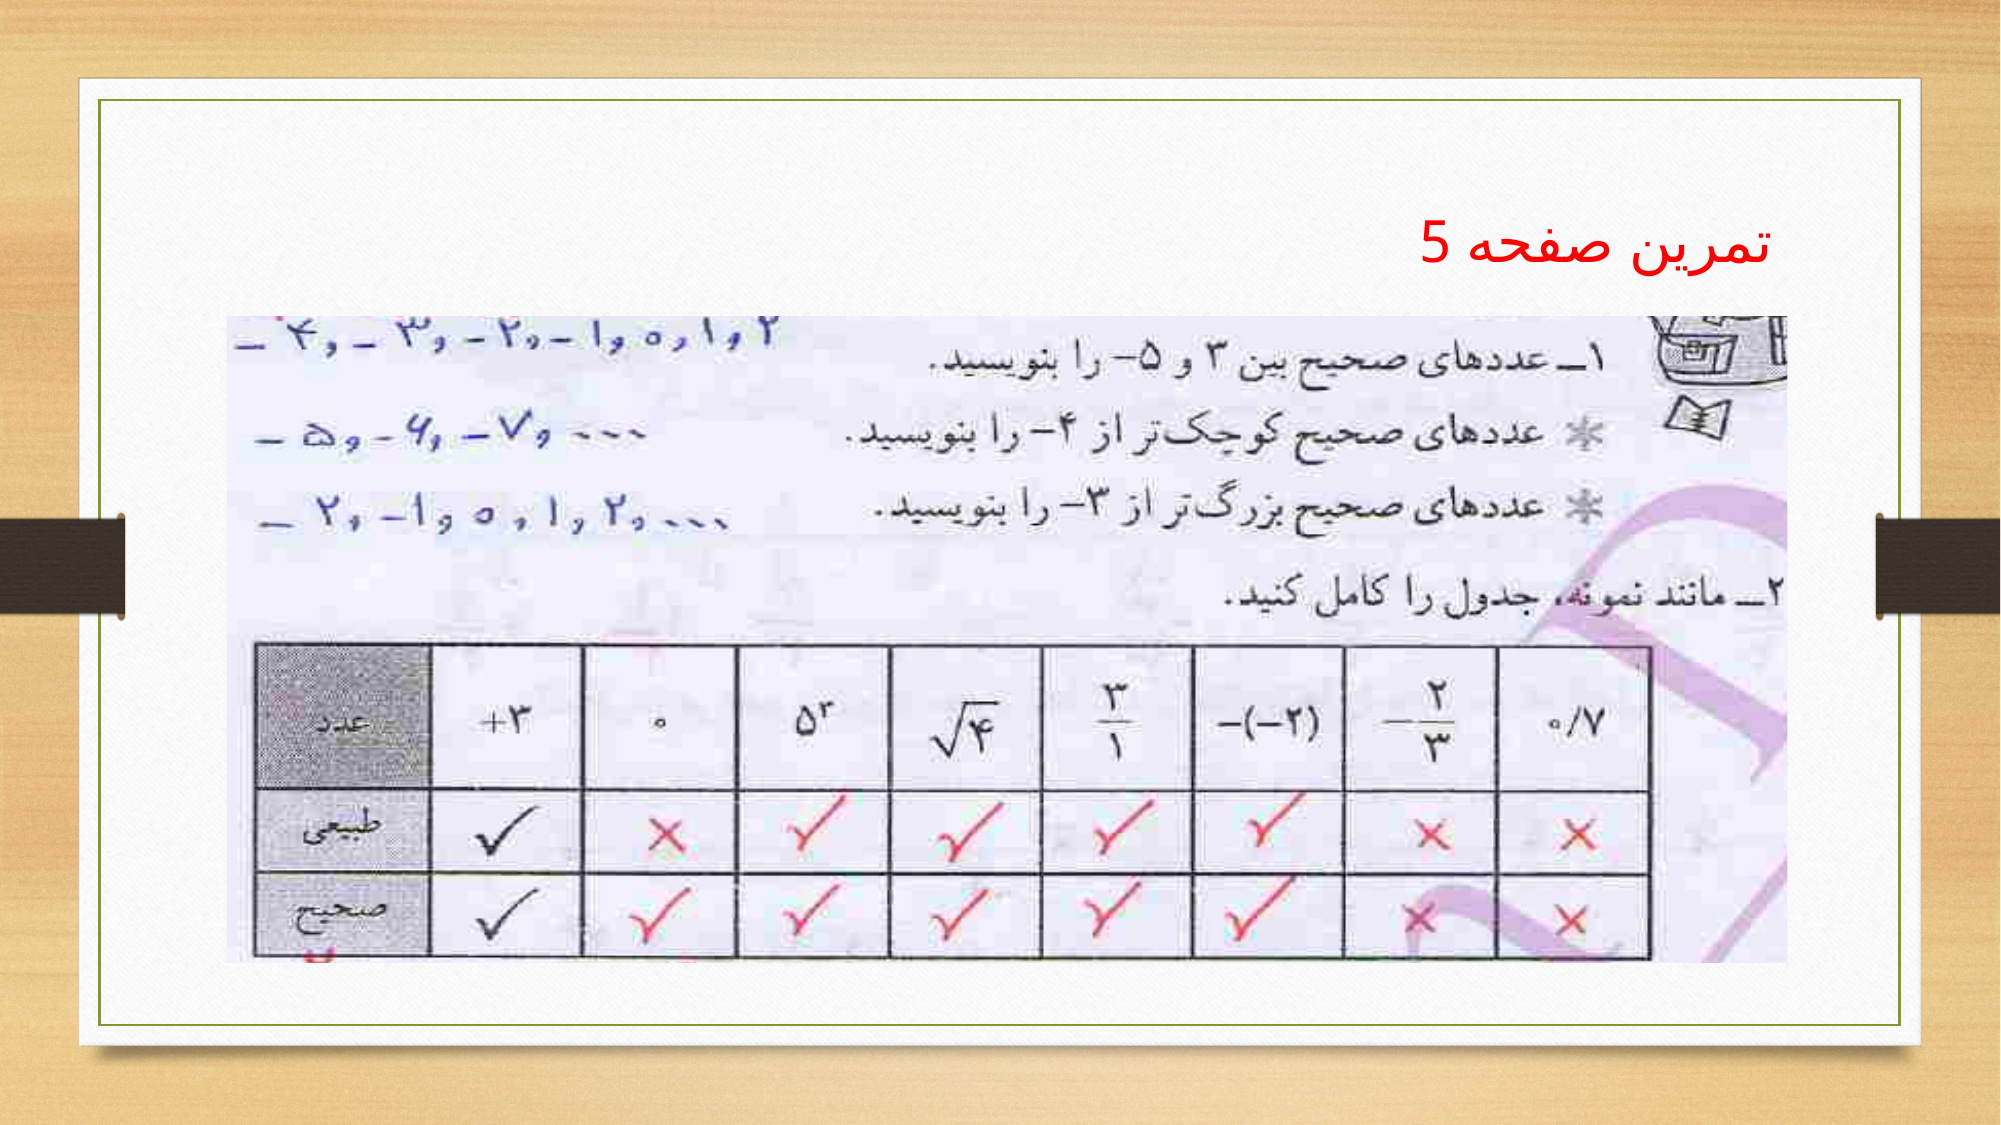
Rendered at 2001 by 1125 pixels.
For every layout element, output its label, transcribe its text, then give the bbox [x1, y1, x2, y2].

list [226, 316, 1788, 963]
picture [0, 0, 2001, 1125]
title تمرین صفحه 5 [212, 161, 1788, 317]
